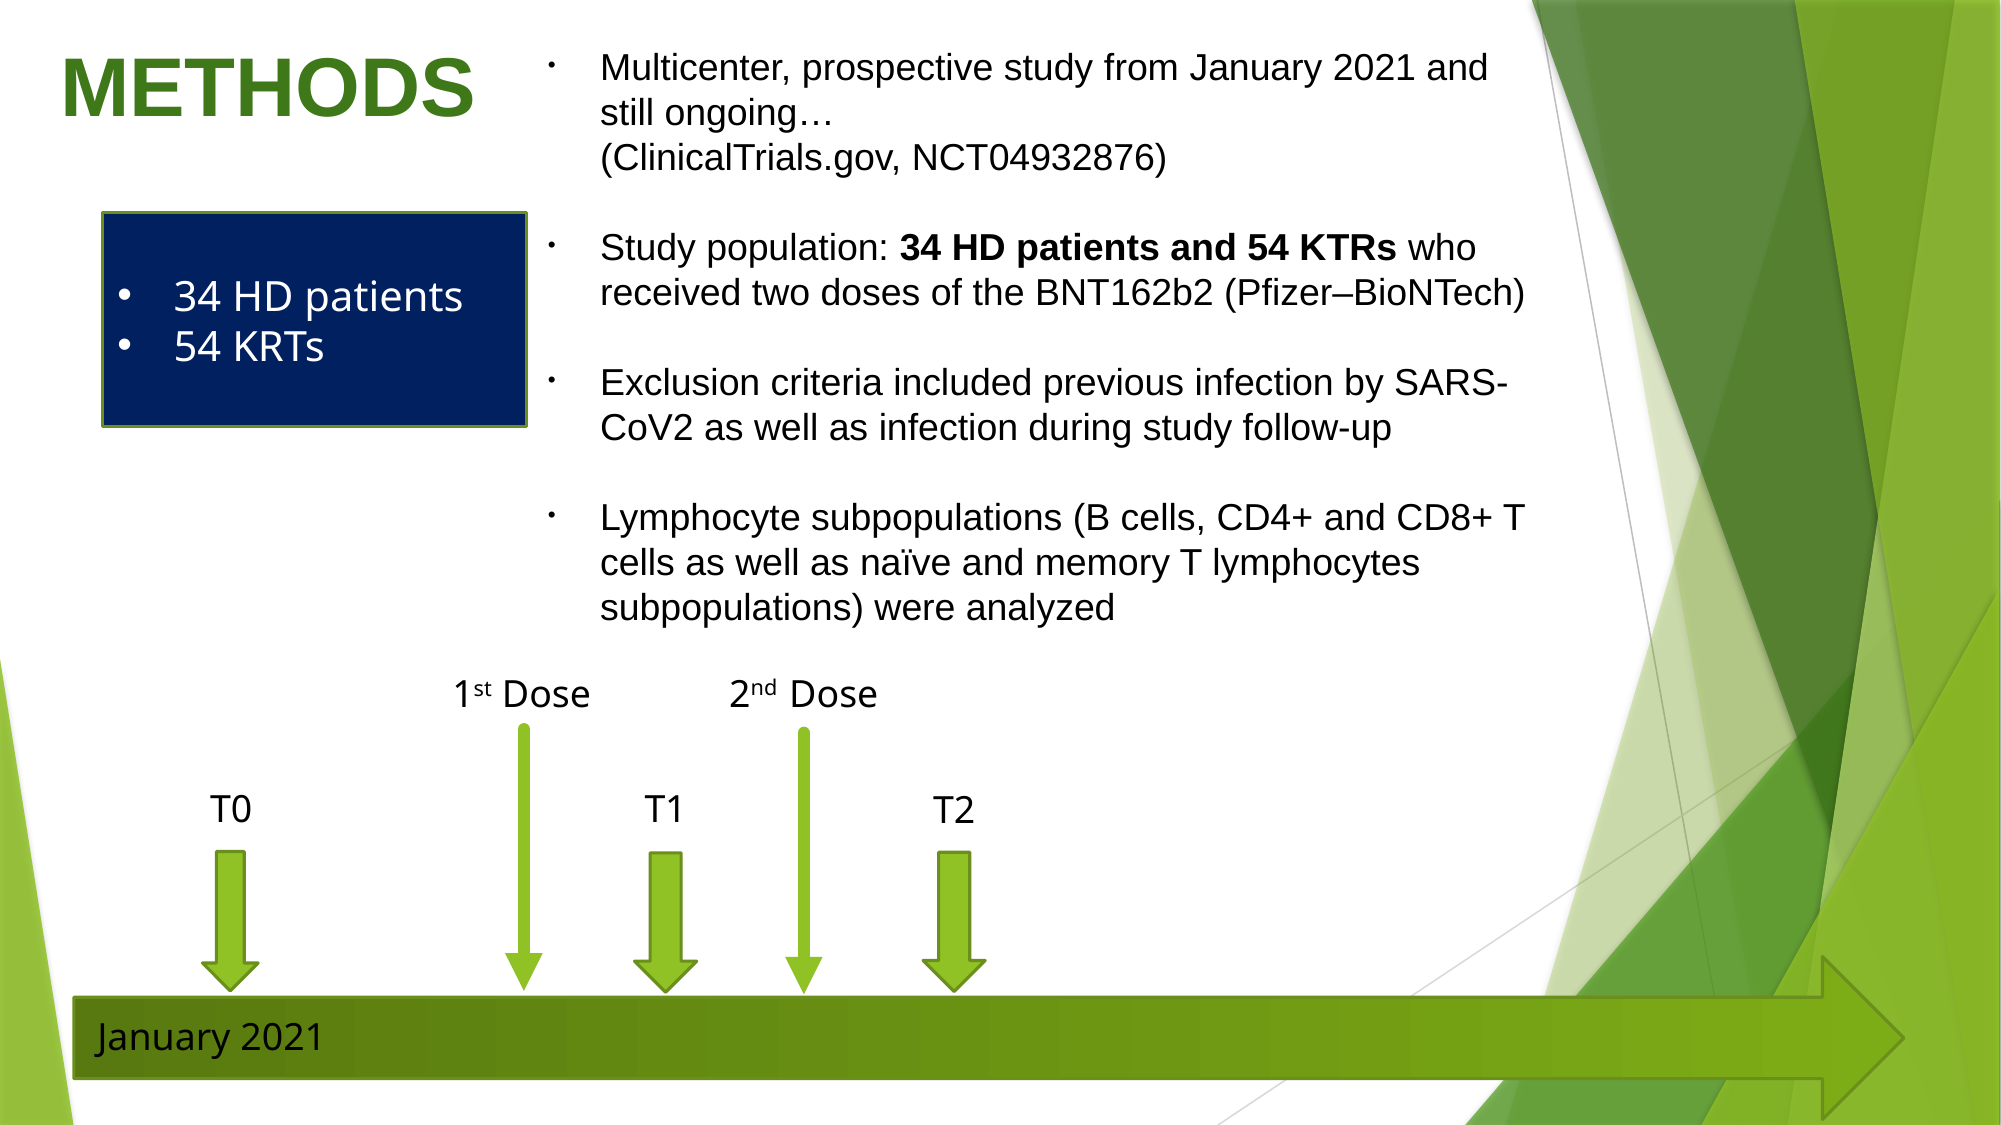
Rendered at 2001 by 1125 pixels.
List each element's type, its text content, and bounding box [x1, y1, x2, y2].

text_box Τ0 [155, 777, 308, 838]
text_box [921, 850, 987, 993]
text_box [200, 849, 260, 992]
text_box 1st Dose [382, 662, 661, 723]
text_box Τ1 [589, 777, 742, 837]
text_box [72, 955, 1905, 1121]
text_box 2nd Dose [664, 662, 944, 722]
text_box Τ2 [878, 778, 1031, 839]
text_box 34 HD patients 54 KRTs [101, 243, 528, 428]
text_box January 2021 [82, 1005, 464, 1066]
text_box Multicenter, prospective study from January 2021 and still ongoing… (ClinicalTrials.gov, NCT04932876) Study population: 34 HD patients and 54 KTRs who received two doses of the BNT162b2 (Pfizer–BioNTech) Exclusion criteria included previous infection by SARS-CoV2 as well as infection during study follow-up Lymphocyte subpopulations (B cells, CD4+ and CD8+ T cells as well as naïve and memory T lymphocytes subpopulations) were analyzed [533, 35, 1561, 635]
text_box MethodS [45, 25, 1771, 243]
text_box [633, 851, 699, 994]
